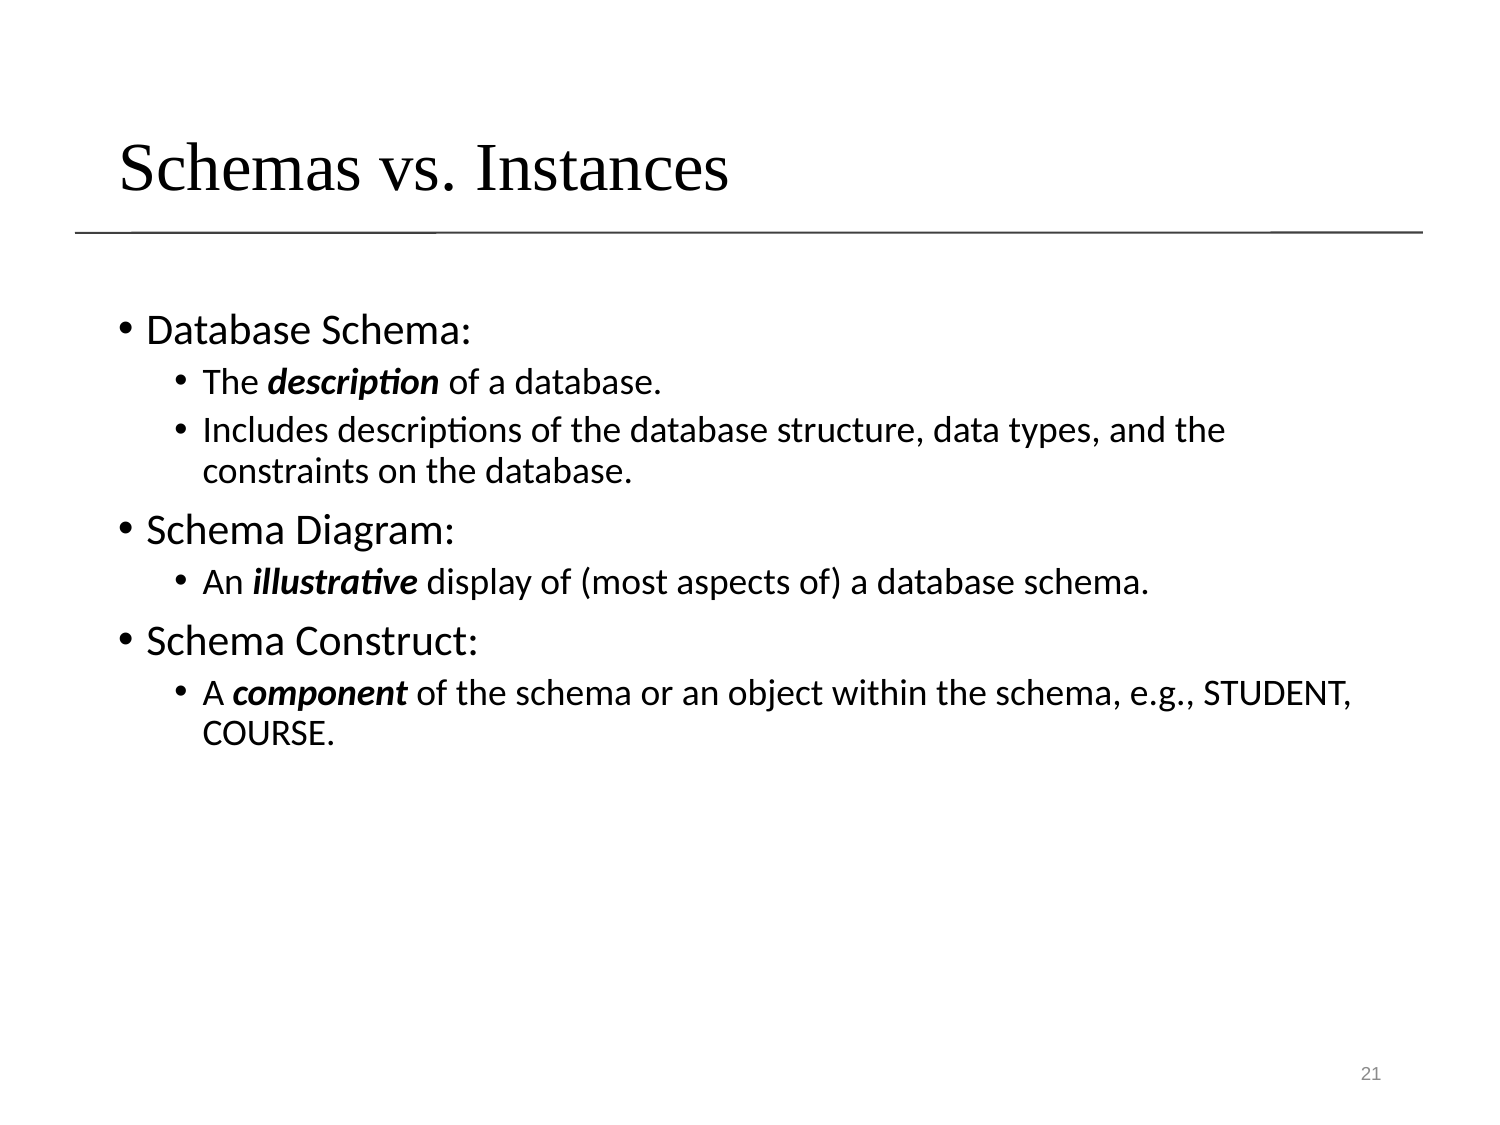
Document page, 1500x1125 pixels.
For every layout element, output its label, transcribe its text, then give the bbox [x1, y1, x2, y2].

list Database Schema: The description of a database. Includes descriptions of the database structure, data types, and the constraints on the database. Schema Diagram: An illustrative display of (most aspects of) a database schema. Schema Construct: A component of the schema or an object within the schema, e.g., STUDENT, COURSE. [103, 299, 1397, 1014]
title Schemas vs. Instances [103, 59, 1397, 278]
slide_number 21 [1059, 1042, 1397, 1103]
